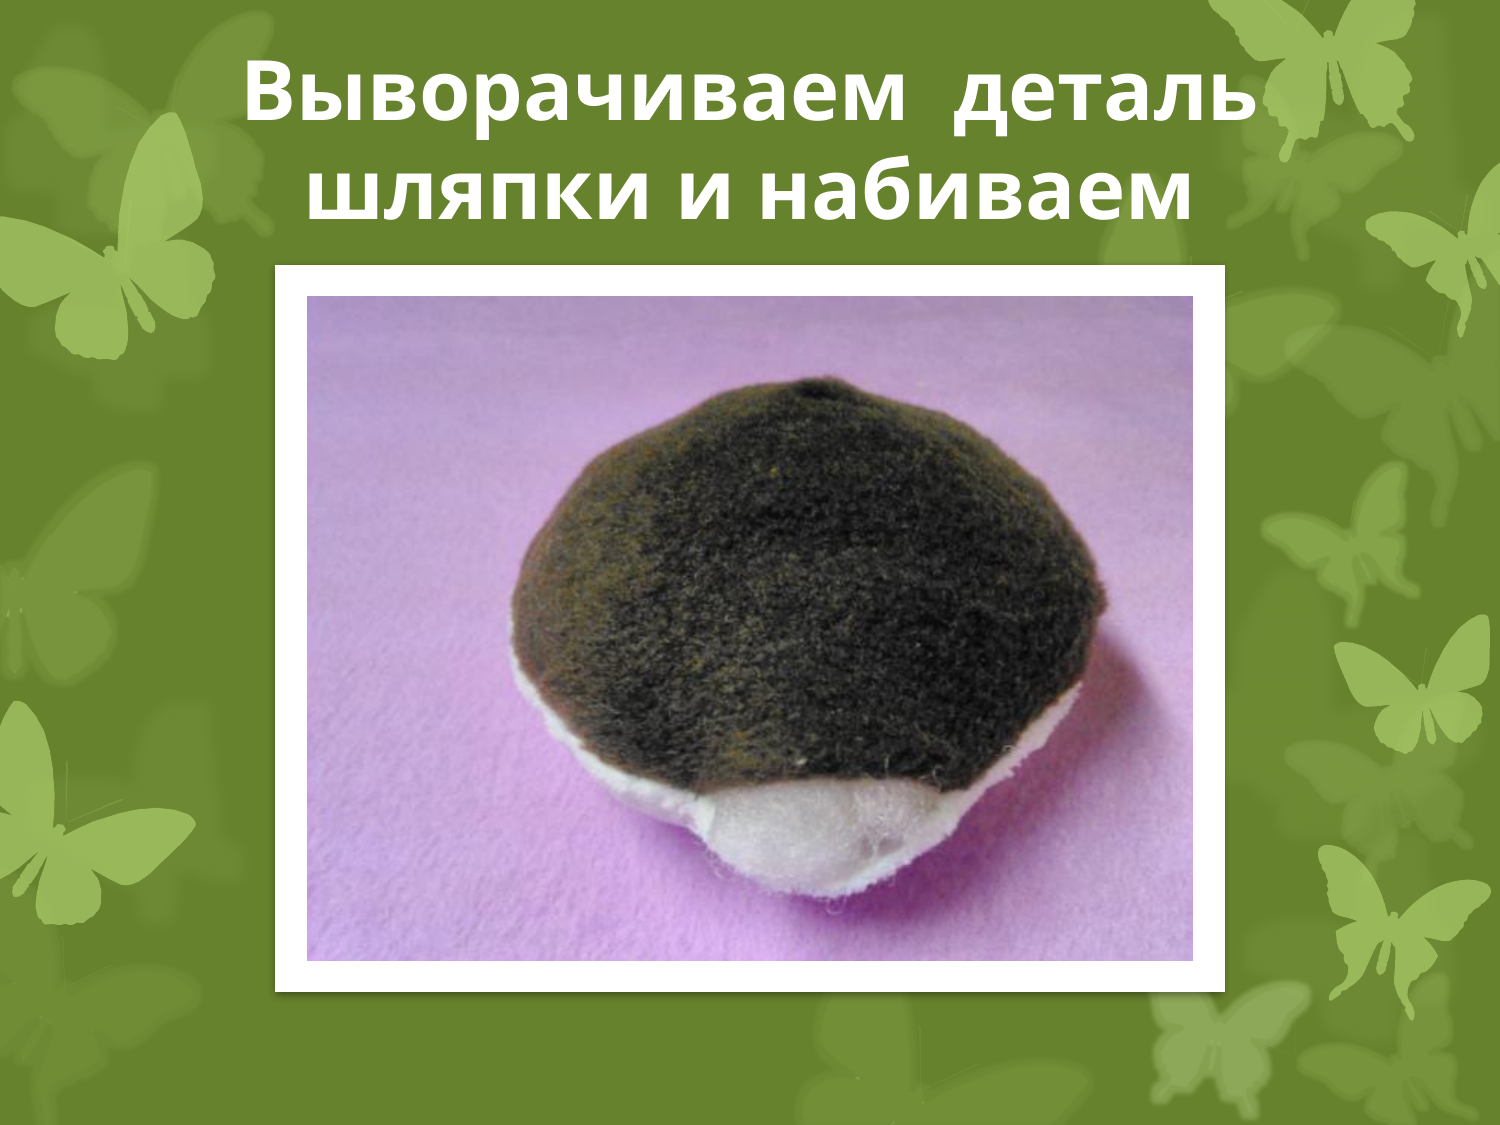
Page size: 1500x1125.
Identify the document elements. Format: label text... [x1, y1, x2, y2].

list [305, 295, 1194, 962]
title Выворачиваем деталь шляпки и набиваем синтепоном. [165, 110, 1335, 263]
